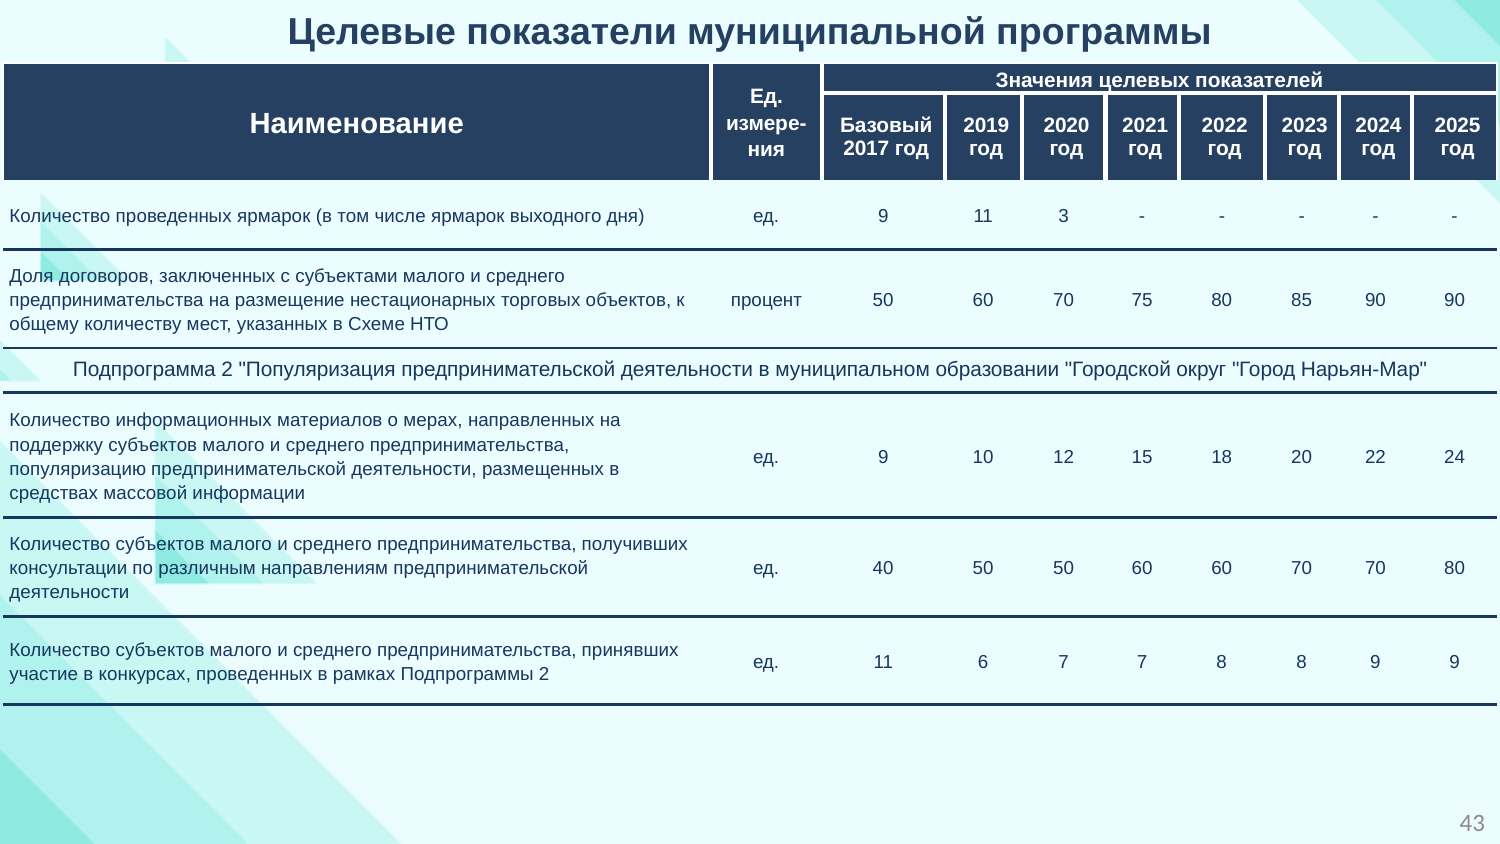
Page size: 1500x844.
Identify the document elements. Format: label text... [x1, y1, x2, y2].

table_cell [3, 618, 1497, 703]
table_cell 2019 год [947, 95, 1020, 180]
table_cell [3, 519, 1497, 615]
table_cell 2023 год [1267, 95, 1337, 180]
table_header Значения целевых показателей [824, 64, 1496, 91]
picture [0, 60, 1500, 844]
table_cell 2020 год [1024, 95, 1103, 180]
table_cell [3, 349, 1497, 391]
table_cell 2022 год [1181, 95, 1263, 180]
text_box Целевые показатели муниципальной программы [0, 0, 1500, 60]
table_cell 2025 год [1414, 95, 1496, 180]
table_cell 2024 год [1341, 95, 1410, 180]
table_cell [3, 394, 1497, 516]
table_header Наименование [4, 64, 709, 180]
table_header Ед. измере-ния [713, 64, 820, 180]
slide_number 43 [1149, 798, 1500, 844]
table_cell Базовый 2017 год [824, 95, 943, 180]
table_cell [3, 251, 1497, 347]
table_cell 2021 год [1108, 95, 1177, 180]
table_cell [3, 180, 1497, 248]
